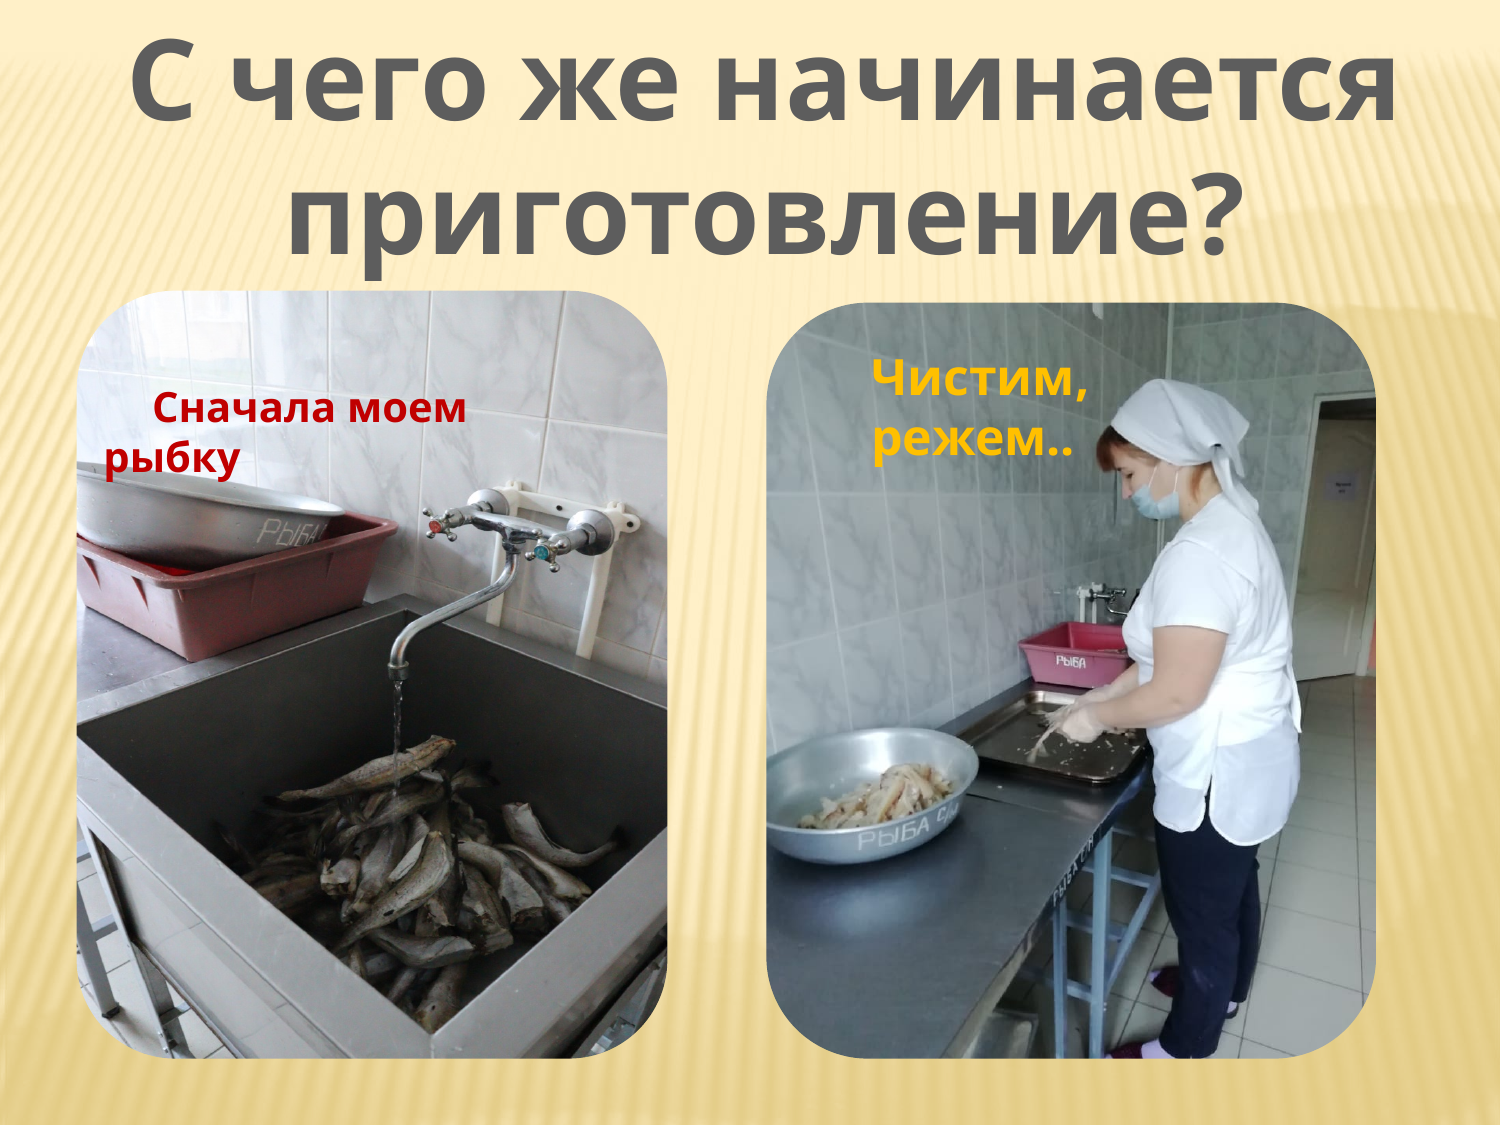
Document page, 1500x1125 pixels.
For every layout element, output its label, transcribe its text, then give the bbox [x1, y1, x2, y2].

picture [766, 302, 1377, 1059]
picture [76, 290, 668, 1059]
text_box С чего же начинается приготовление? [29, 0, 1500, 285]
